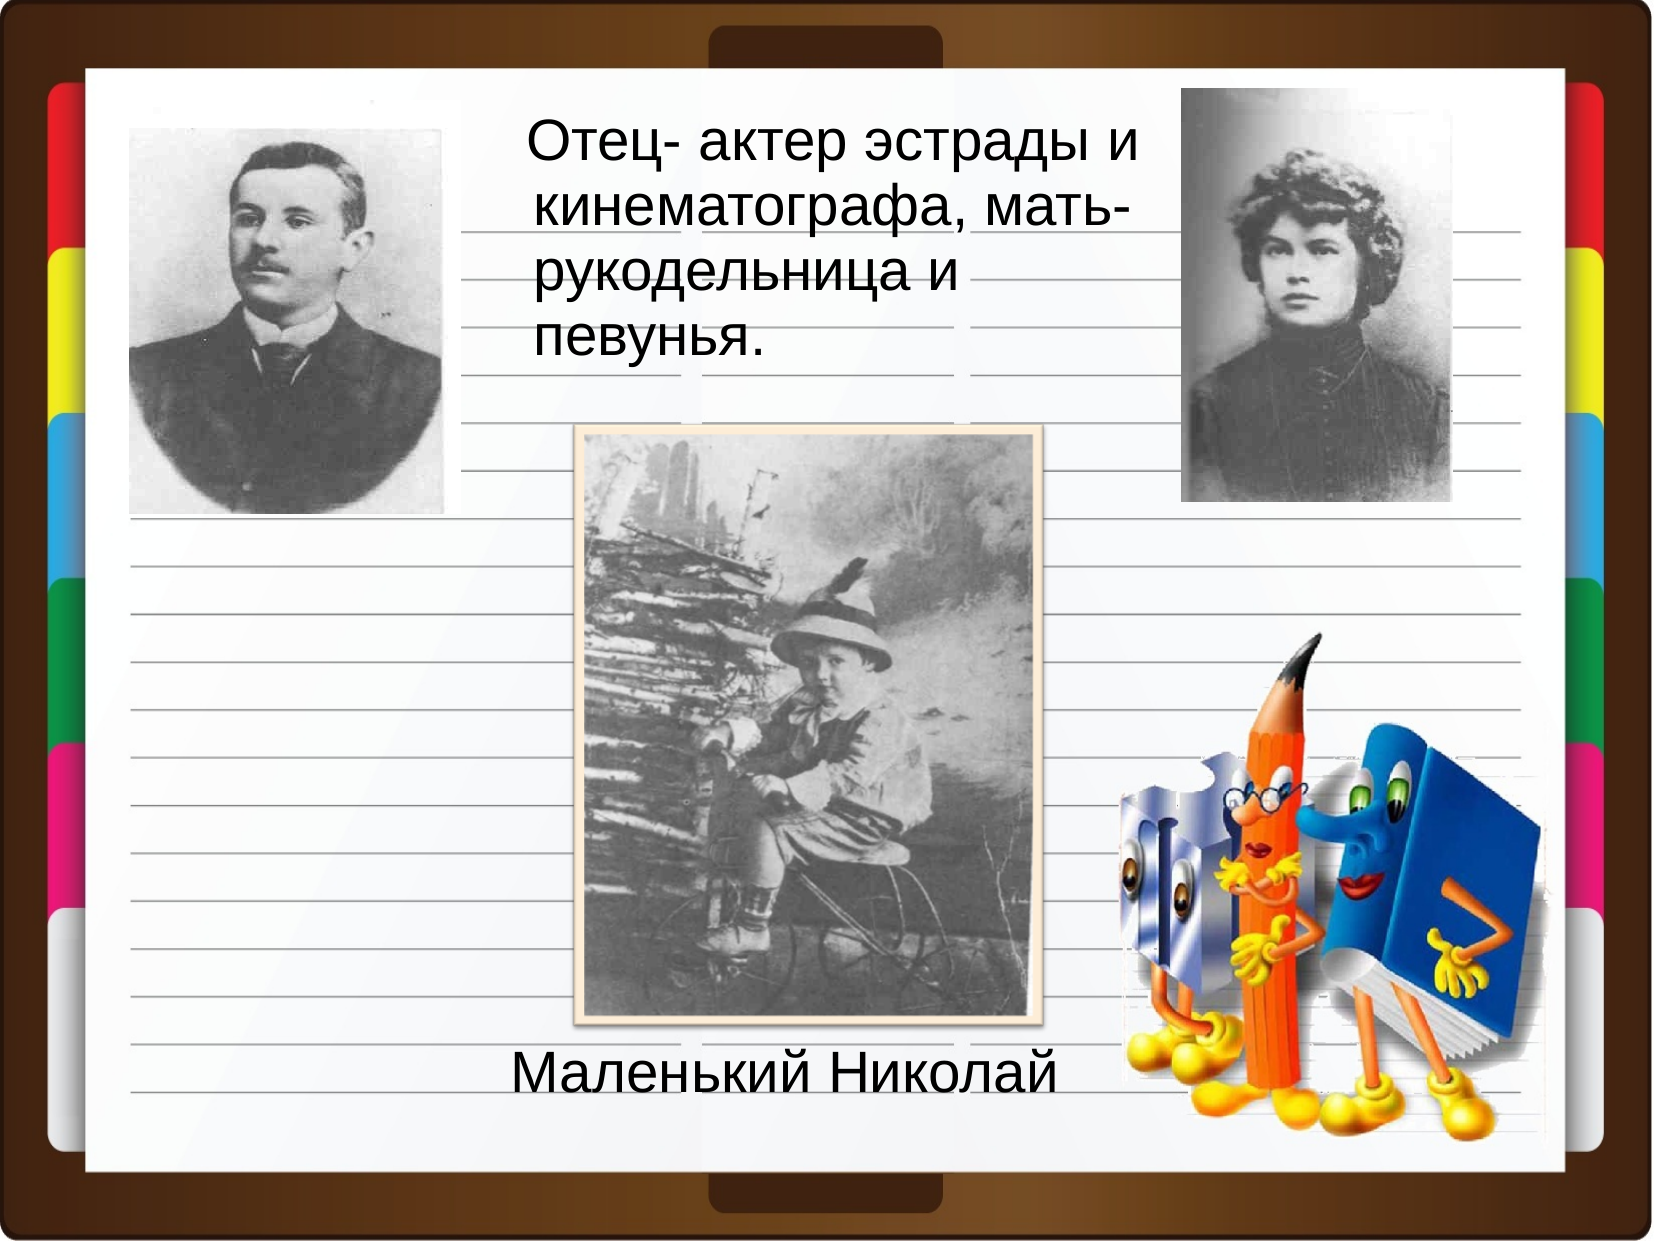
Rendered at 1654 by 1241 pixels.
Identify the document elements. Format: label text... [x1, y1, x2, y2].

list Отец- актер эстрады и кинематографа, мать-рукодельница и певунья. [462, 100, 1158, 385]
text_box Маленький Николай [496, 1033, 1465, 1114]
picture [0, 0, 1654, 1241]
